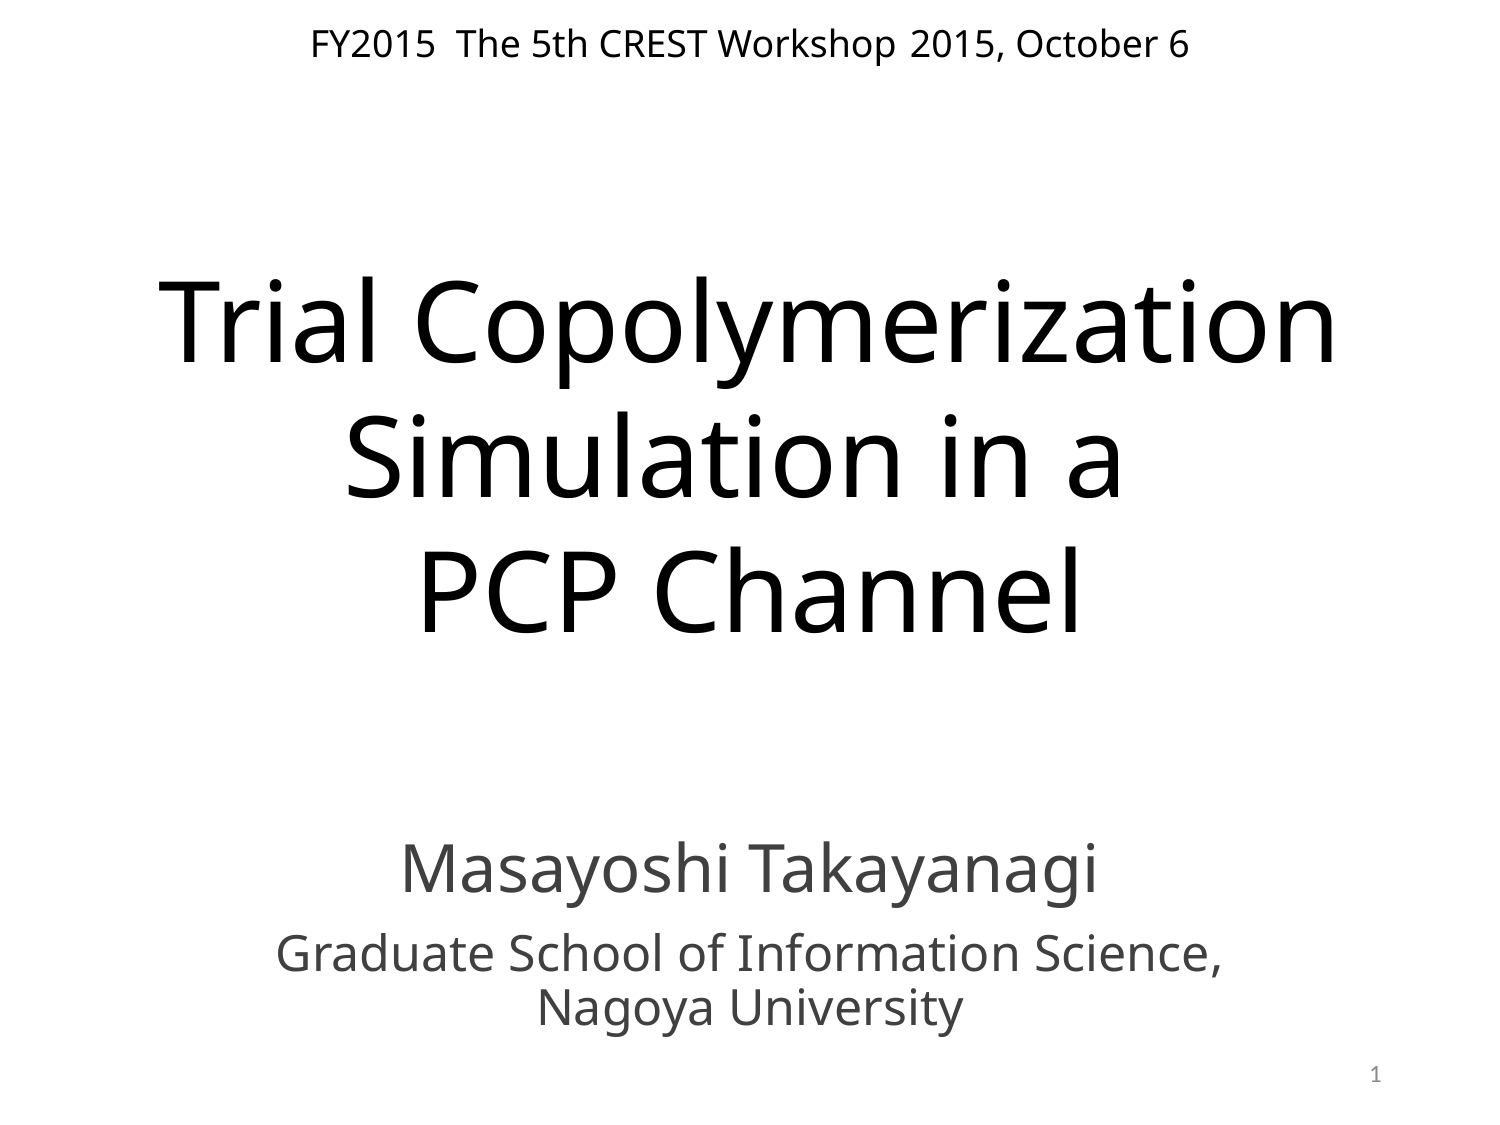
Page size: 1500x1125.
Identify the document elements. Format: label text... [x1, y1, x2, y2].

text_box FY2015 The 5th CREST Workshop 2015, October 6 [27, 13, 1473, 73]
text_box Trial Copolymerization Simulation in a PCP Channel [69, 242, 1431, 663]
subtitle Masayoshi Takayanagi Graduate School of Information Science, Nagoya University [187, 827, 1313, 1086]
slide_number 1 [1059, 1042, 1397, 1103]
